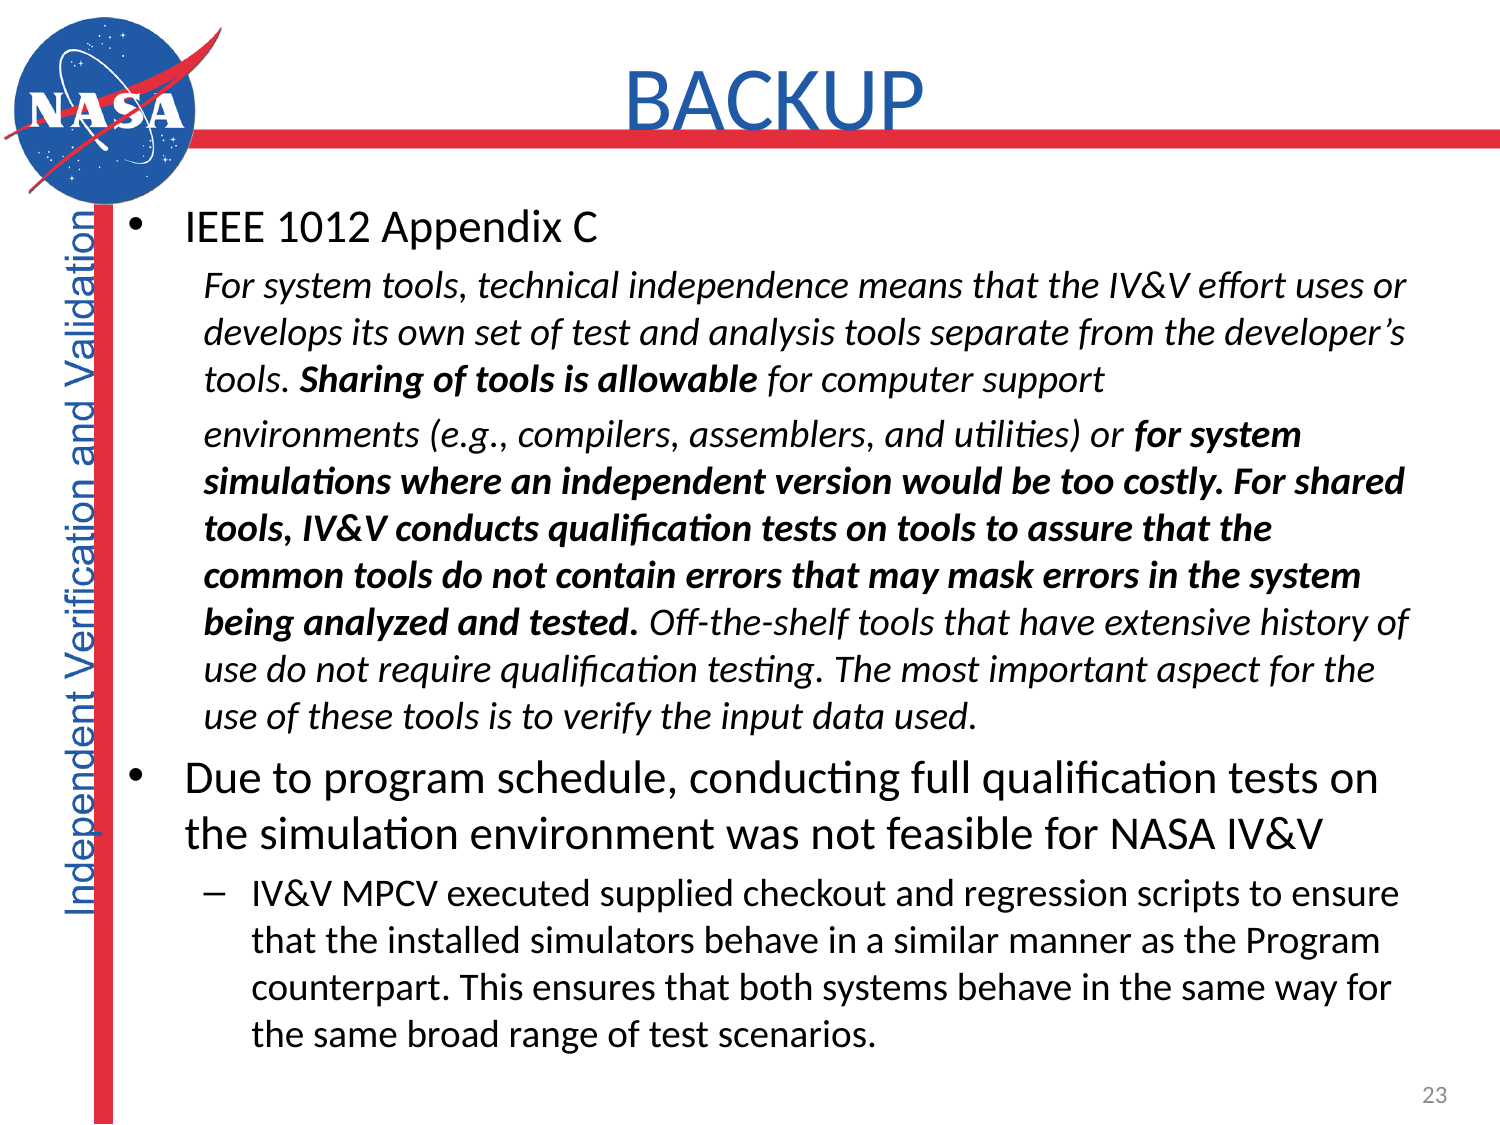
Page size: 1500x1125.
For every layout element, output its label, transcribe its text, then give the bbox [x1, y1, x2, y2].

title BACKUP [200, 12, 1350, 175]
slide_number 23 [1112, 1074, 1463, 1113]
list IEEE 1012 Appendix C For system tools, technical independence means that the IV&V effort uses or develops its own set of test and analysis tools separate from the developer’s tools. Sharing of tools is allowable for computer support environments (e.g., compilers, assemblers, and utilities) or for system simulations where an independent version would be too costly. For shared tools, IV&V conducts qualification tests on tools to assure that the common tools do not contain errors that may mask errors in the system being analyzed and tested. Off-the-shelf tools that have extensive history of use do not require qualification testing. The most important aspect for the use of these tools is to verify the input data used. Due to program schedule, conducting full qualification tests on the simulation environment was not feasible for NASA IV&V IV&V MPCV executed supplied checkout and regression scripts to ensure that the installed simulators behave in a similar manner as the Program counterpart. This ensures that both systems behave in the same way for the same broad range of test scenarios. [112, 187, 1438, 1075]
picture [0, 0, 1500, 1124]
